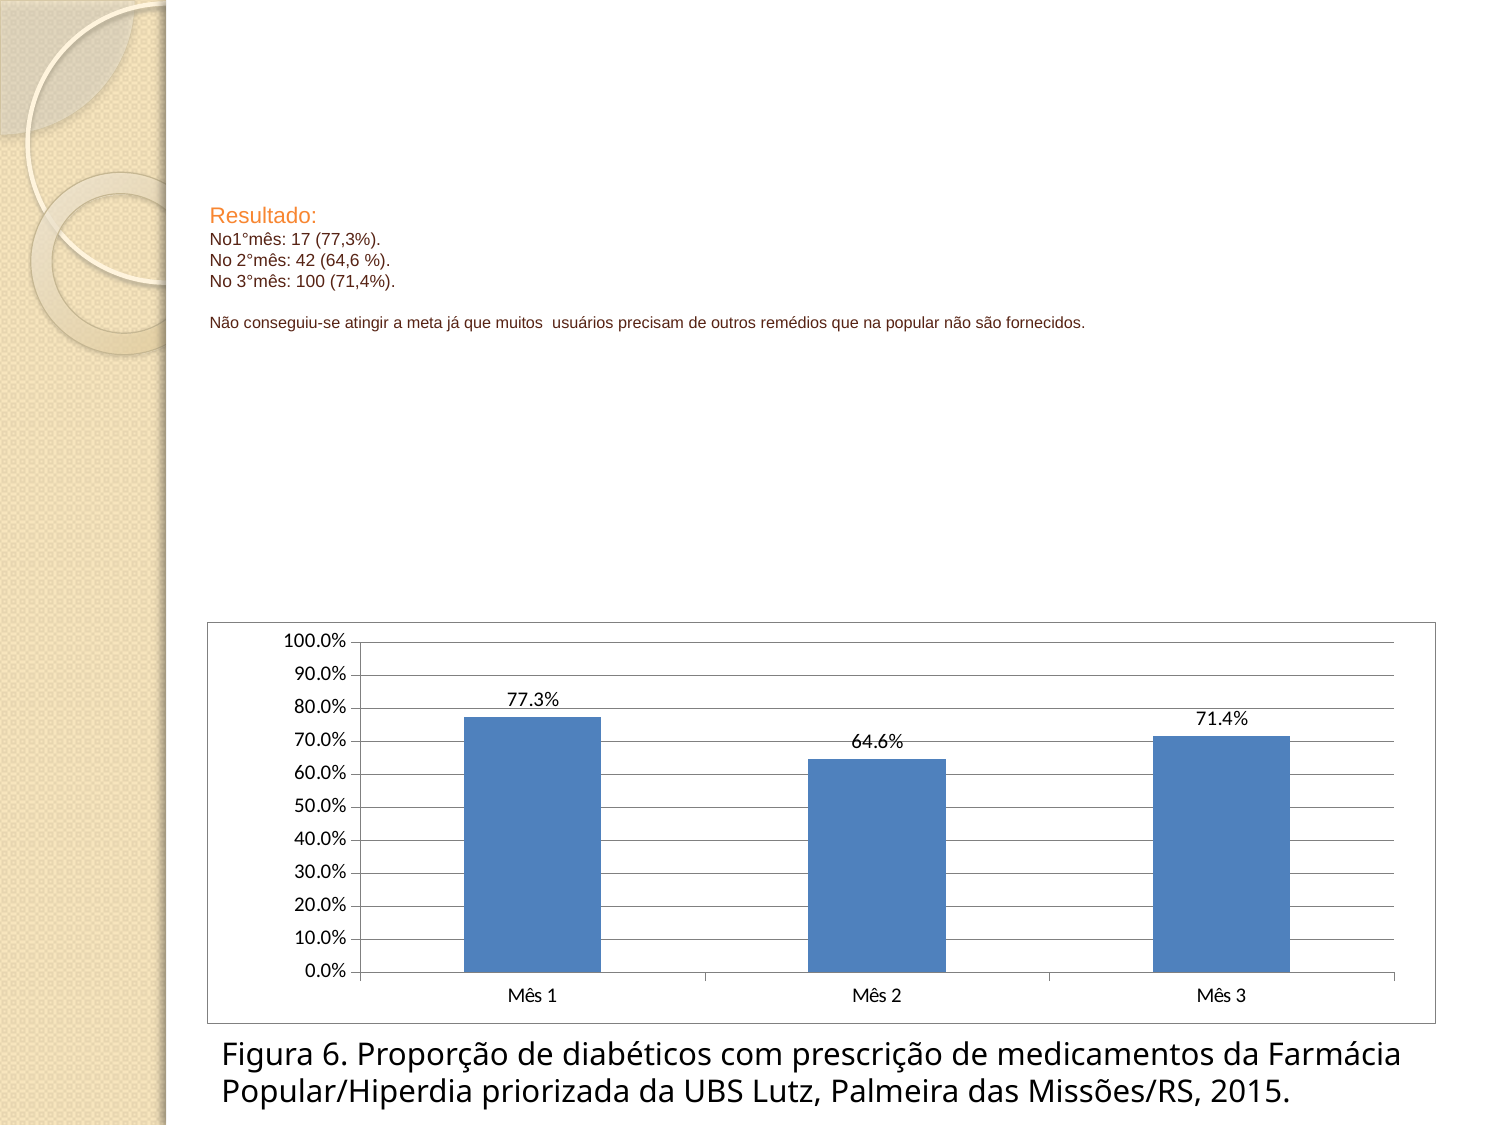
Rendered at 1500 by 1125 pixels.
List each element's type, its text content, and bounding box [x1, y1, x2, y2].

title Resultado: No1°mês: 17 (77,3%). No 2°mês: 42 (64,6 %). No 3°mês: 100 (71,4%). Não conseguiu-se atingir a meta já que muitos usuários precisam de outros remédios que na popular não são fornecidos. [194, 137, 1466, 362]
chart [206, 621, 1436, 1024]
text_box Figura 6. Proporção de diabéticos com prescrição de medicamentos da Farmácia Popular/Hiperdia priorizada da UBS Lutz, Palmeira das Missões/RS, 2015. [206, 1026, 1500, 1117]
